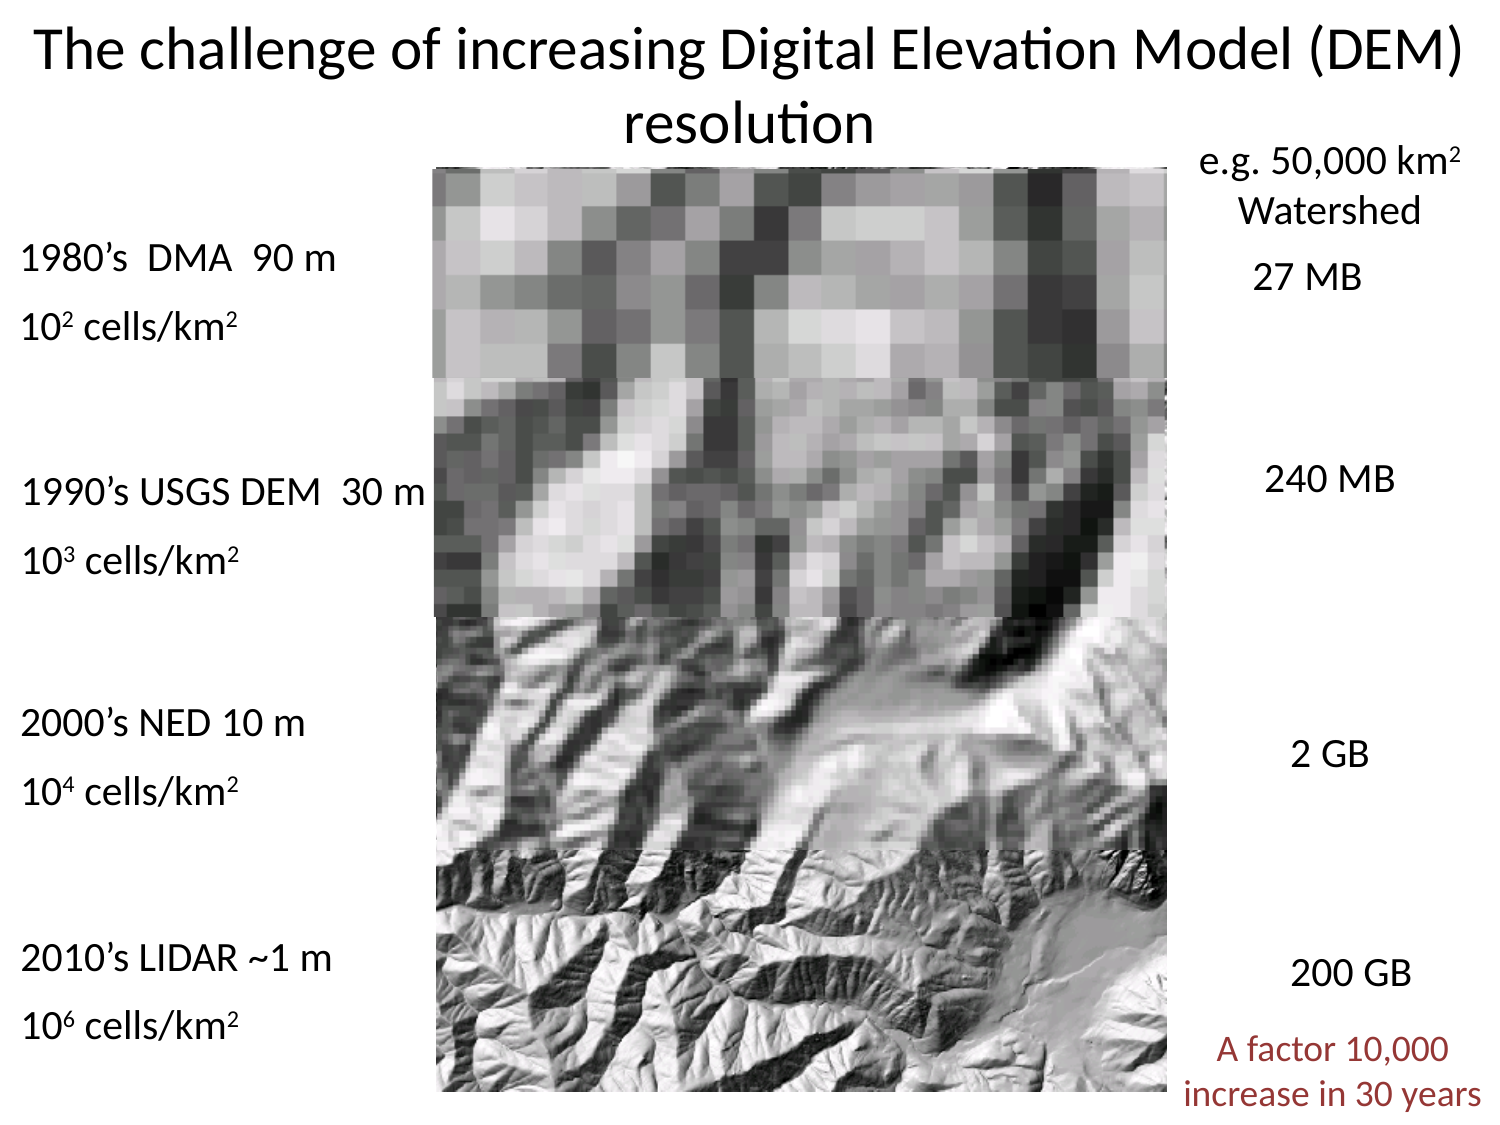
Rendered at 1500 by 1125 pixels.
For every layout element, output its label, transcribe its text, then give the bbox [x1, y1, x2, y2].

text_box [432, 167, 1168, 1092]
text_box e.g. 50,000 km2 Watershed [1184, 164, 1477, 241]
text_box 2010’s LIDAR ~1 m 106 cells/km2 [5, 921, 349, 1056]
text_box 1980’s DMA 90 m 102 cells/km2 [4, 222, 397, 356]
text_box A factor 10,000 increase in 30 years [1164, 1016, 1500, 1122]
text_box 2 GB [1275, 717, 1385, 783]
text_box 200 GB [1275, 937, 1428, 1003]
text_box 2000’s NED 10 m 104 cells/km2 [5, 687, 322, 822]
text_box 240 MB [1249, 443, 1411, 509]
text_box The challenge of increasing Digital Elevation Model (DEM) resolution [0, 0, 1500, 164]
text_box 27 MB [1237, 241, 1378, 307]
text_box 1990’s USGS DEM 30 m 103 cells/km2 [5, 456, 427, 591]
